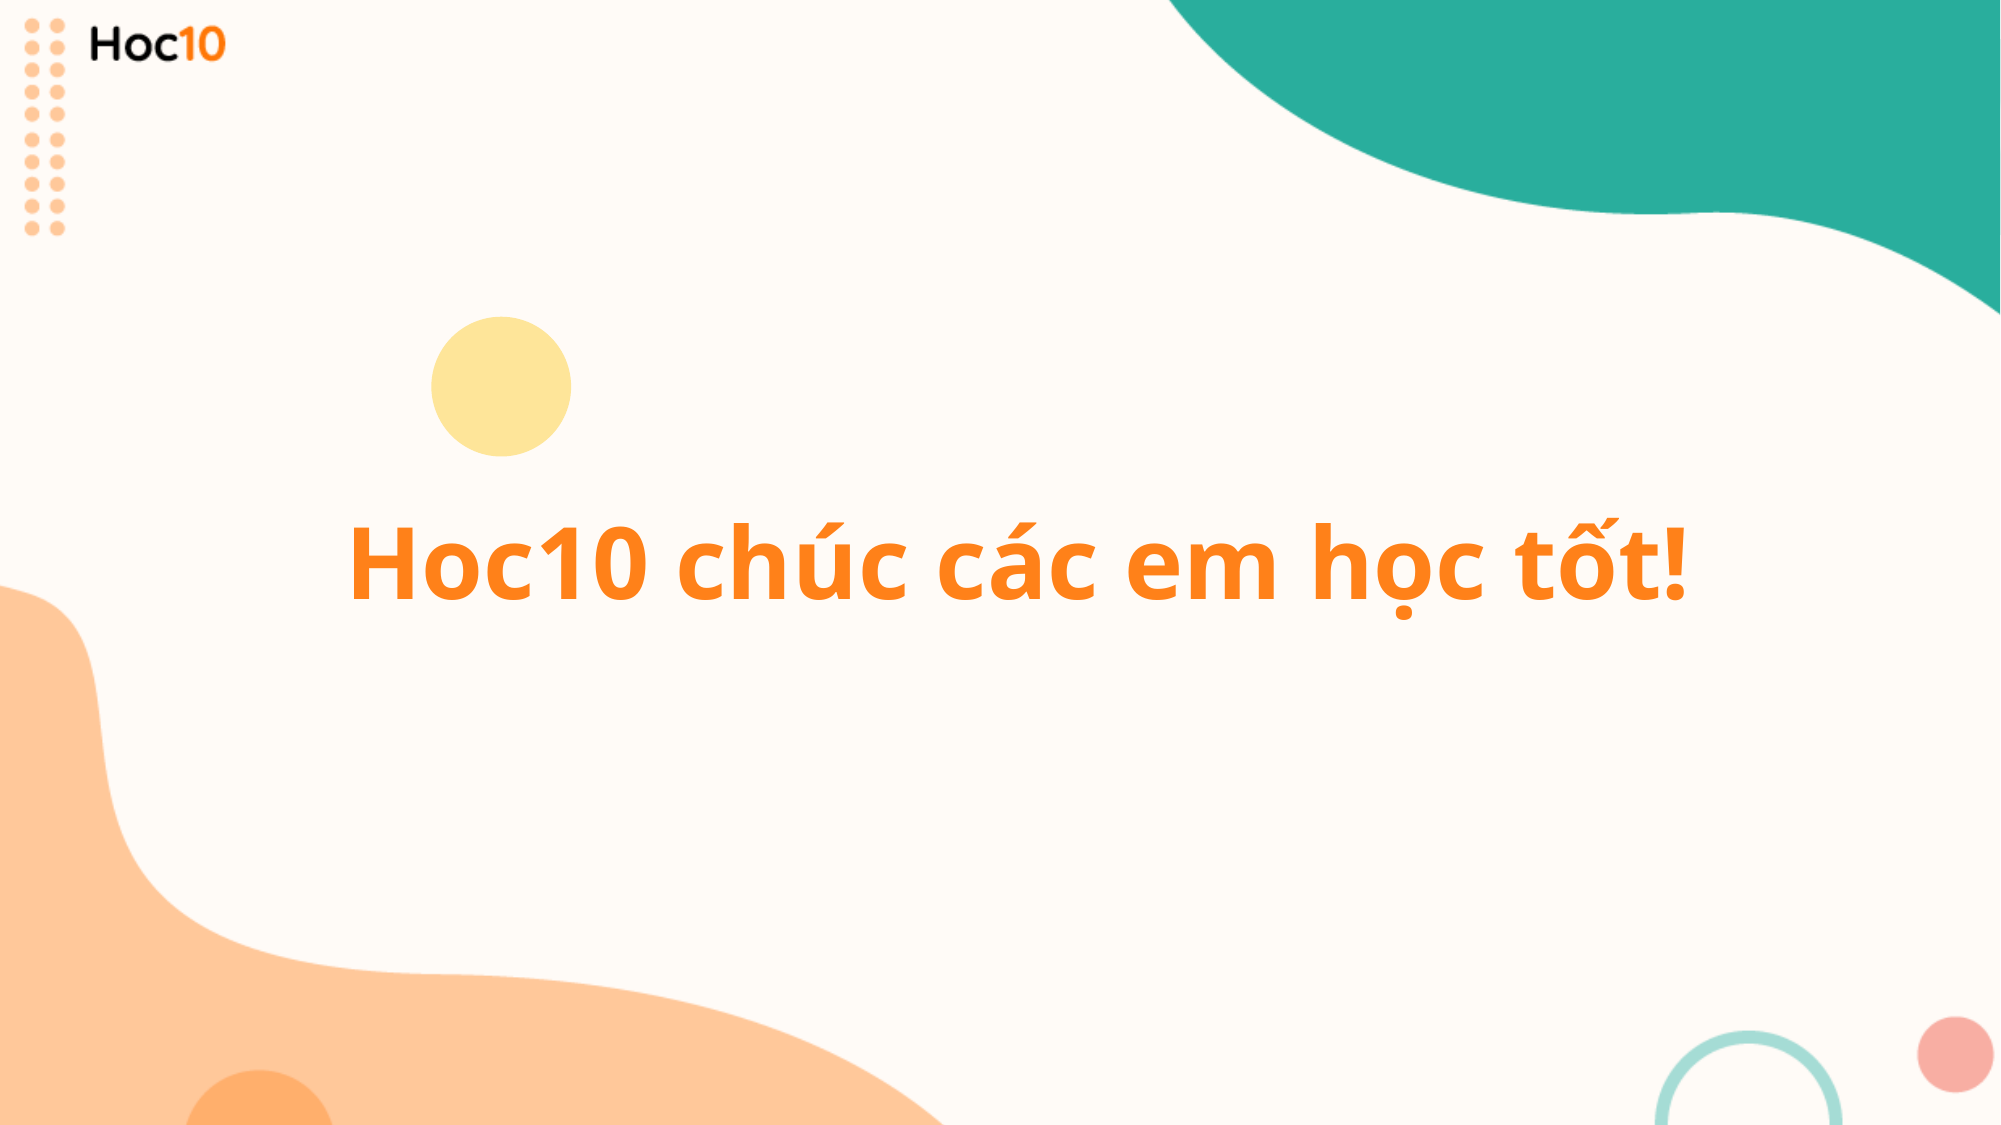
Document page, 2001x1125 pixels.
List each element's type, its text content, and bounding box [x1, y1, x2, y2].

title Hoc10 chúc các em học tốt! [330, 488, 1831, 637]
picture [0, 0, 2001, 1125]
